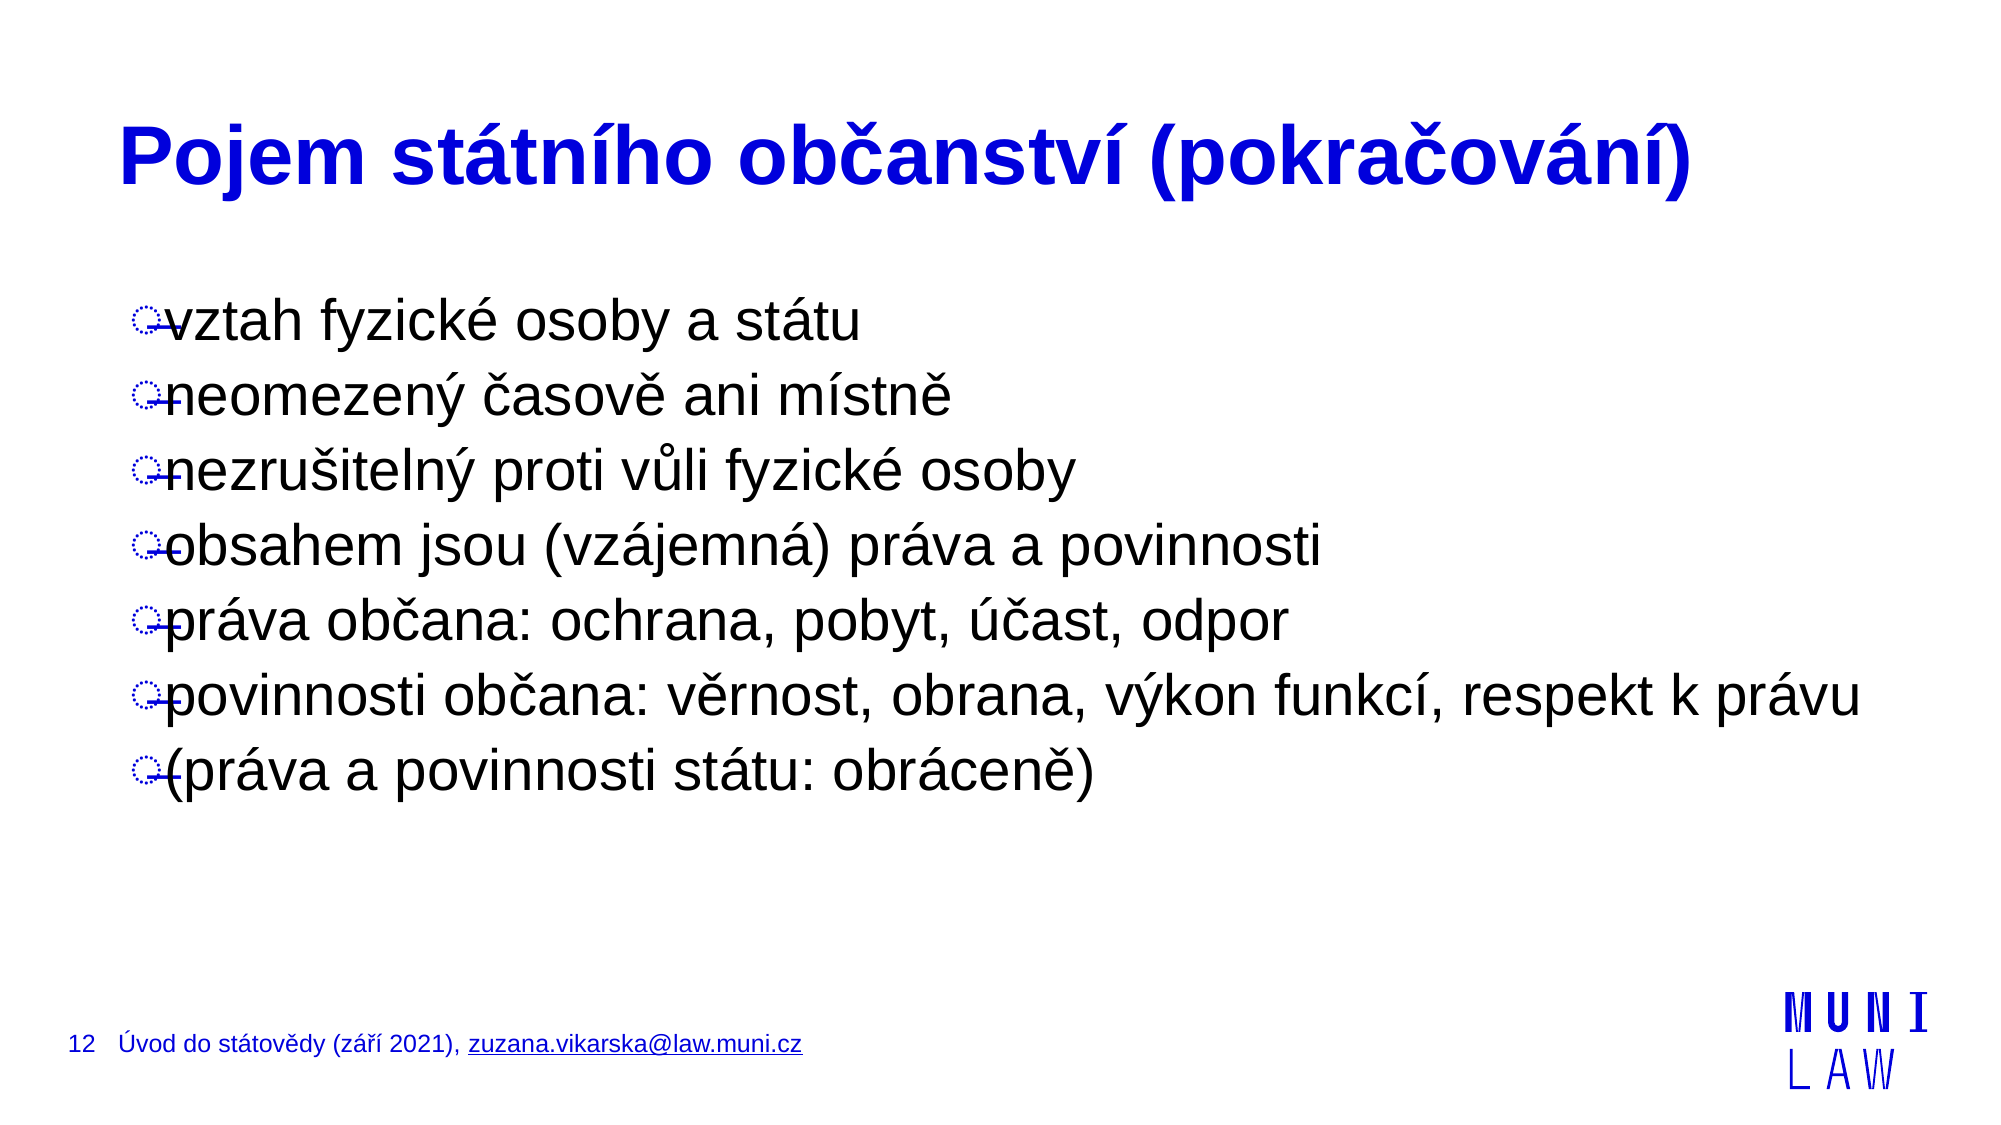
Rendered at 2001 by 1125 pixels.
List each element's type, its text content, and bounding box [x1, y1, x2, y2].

title Pojem státního občanství (pokračování) [118, 118, 1883, 193]
footer Úvod do státovědy (září 2021), zuzana.vikarska@law.muni.cz [118, 1021, 1418, 1063]
slide_number 12 [67, 1021, 110, 1063]
list vztah fyzické osoby a státu neomezený časově ani místně nezrušitelný proti vůli fyzické osoby obsahem jsou (vzájemná) práva a povinnosti práva občana: ochrana, pobyt, účast, odpor povinnosti občana: věrnost, obrana, výkon funkcí, respekt k právu (práva a povinnosti státu: obráceně) [118, 277, 1883, 957]
